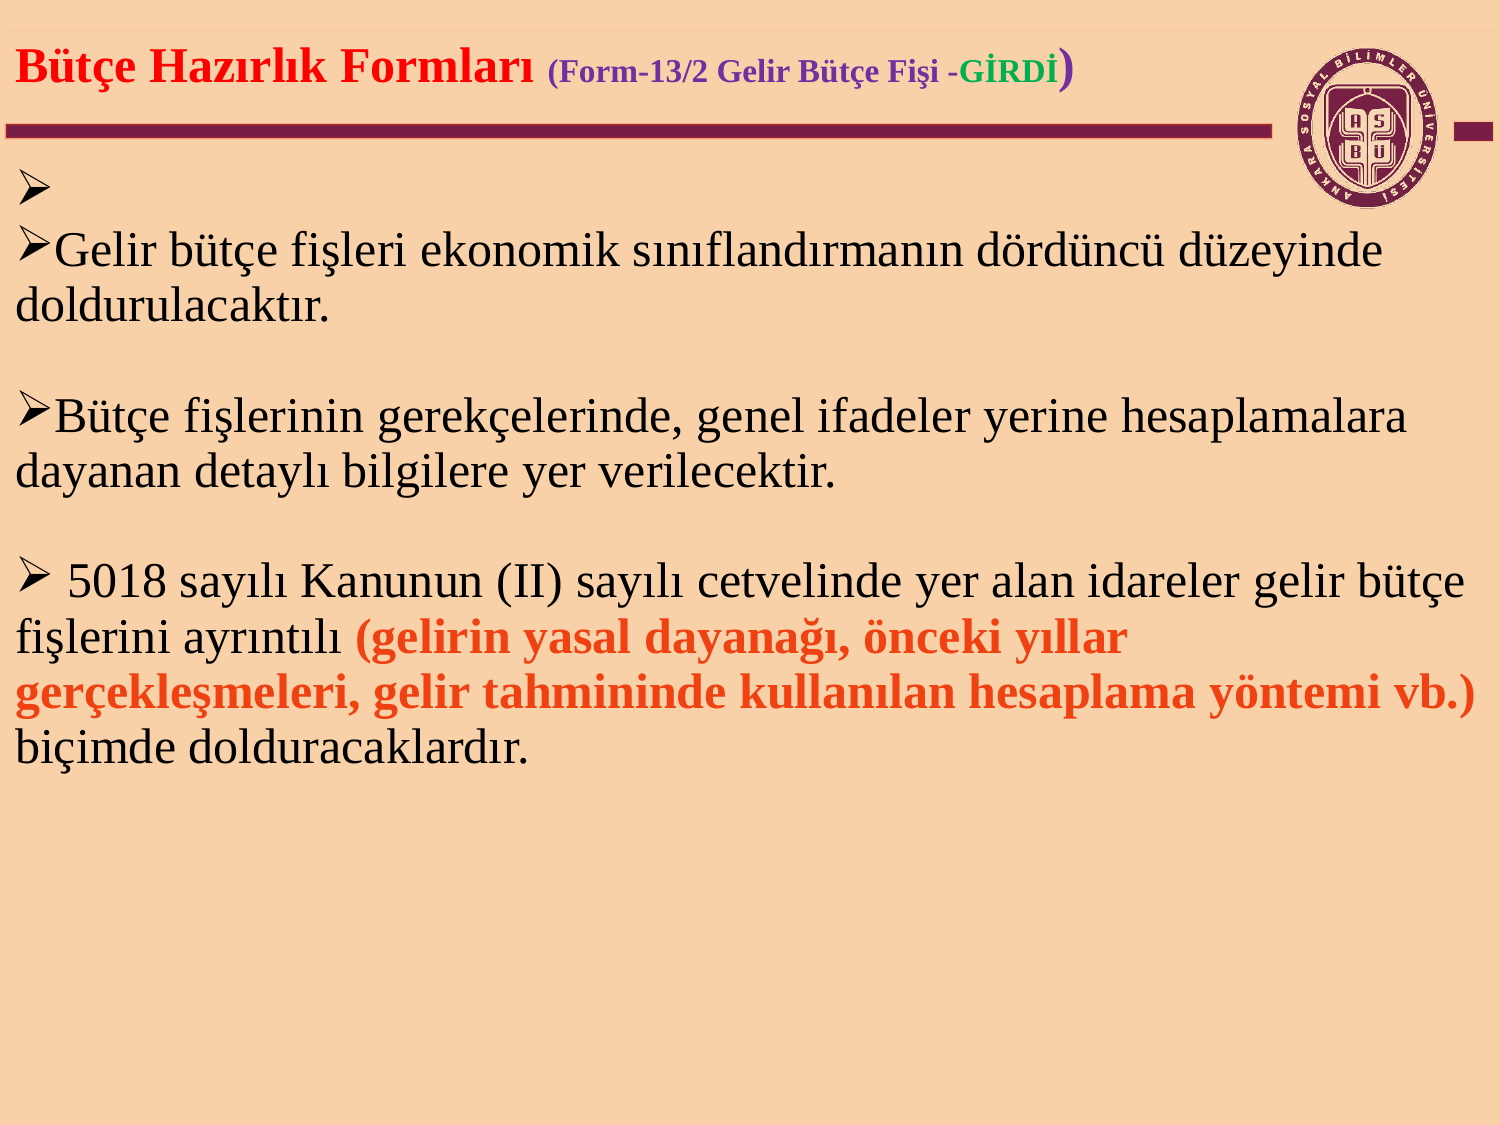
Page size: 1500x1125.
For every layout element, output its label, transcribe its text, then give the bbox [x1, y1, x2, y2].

table_cell Gelir bütçe fişleri ekonomik sınıflandırmanın dördüncü düzeyinde doldurulacaktır. Bütçe fişlerinin gerekçelerinde, genel ifadeler yerine hesaplamalara dayanan detaylı bilgilere yer verilecektir. 5018 sayılı Kanunun (II) sayılı cetvelinde yer alan idareler gelir bütçe fişlerini ayrıntılı (gelirin yasal dayanağı, önceki yıllar gerçekleşmeleri, gelir tahmininde kullanılan hesaplama yöntemi vb.) biçimde dolduracaklardır. [0, 159, 1500, 1125]
picture [1282, 42, 1453, 213]
table_header Bütçe Hazırlık Formları (Form-13/2 Gelir Bütçe Fişi -GİRDİ) [0, 31, 1500, 159]
text_box [1453, 121, 1494, 142]
text_box [5, 123, 1273, 139]
